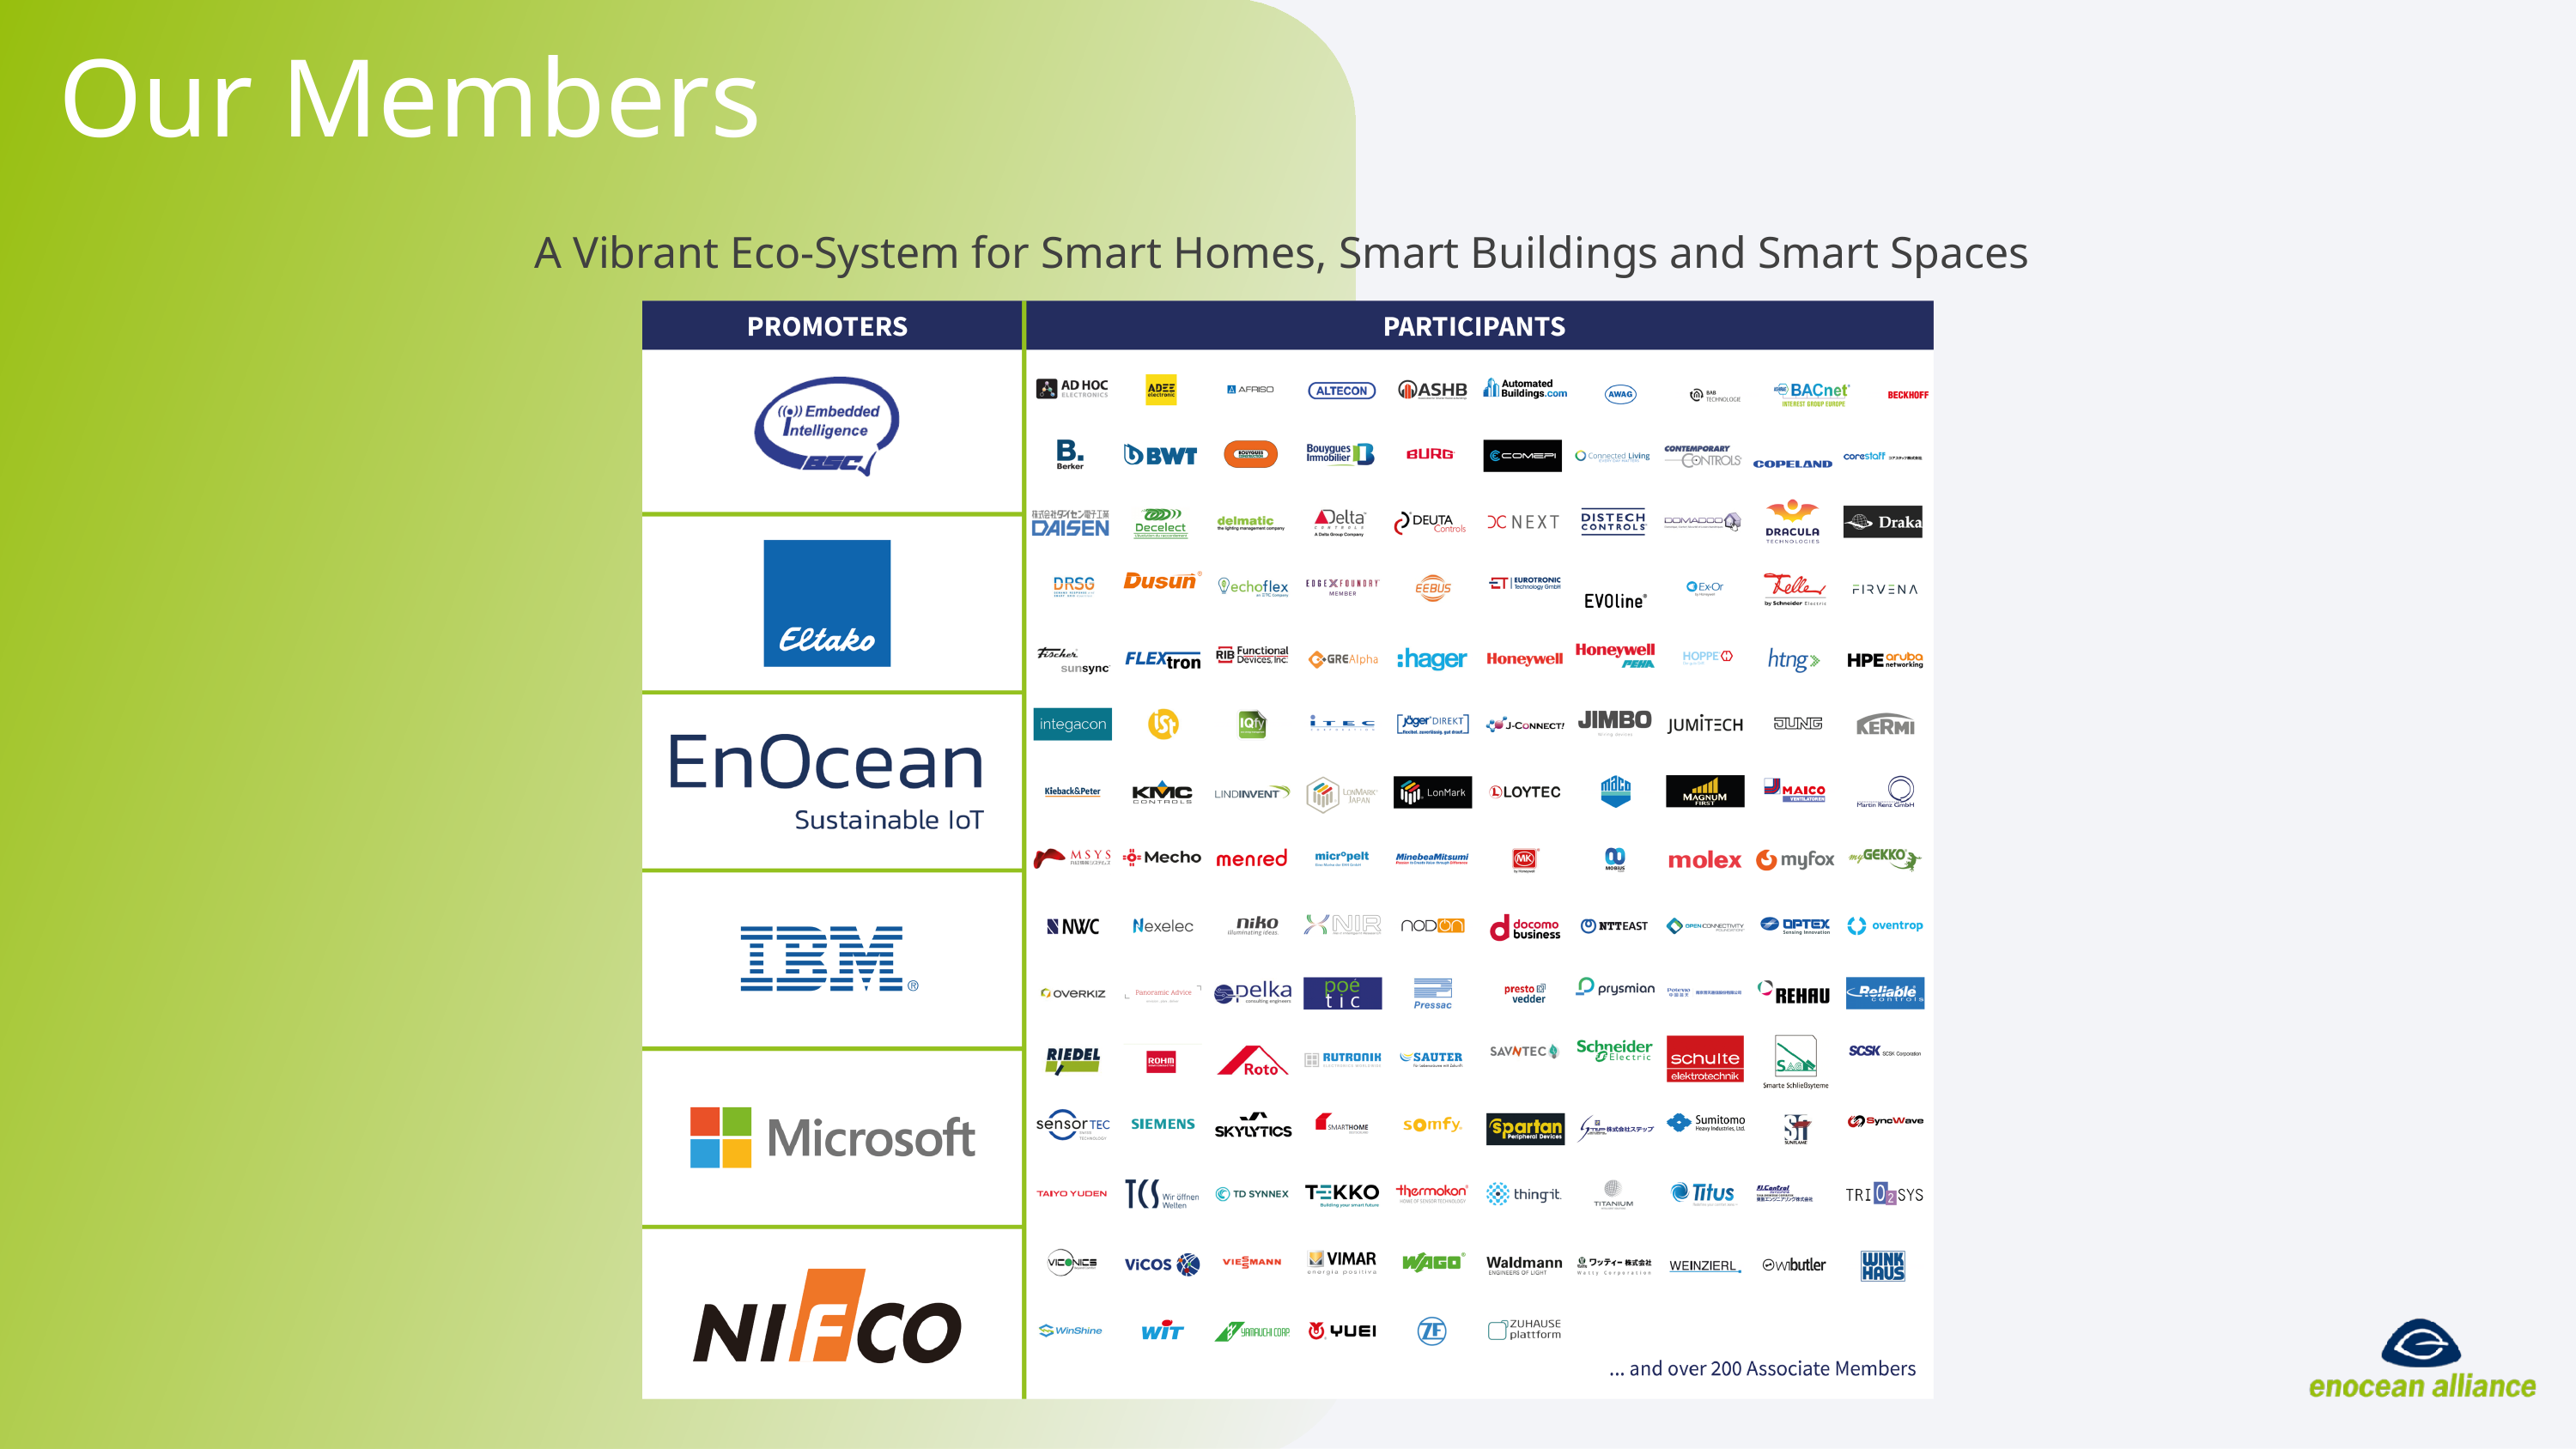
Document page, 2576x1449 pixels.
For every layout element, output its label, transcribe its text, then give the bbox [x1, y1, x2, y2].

text_box [0, 0, 1356, 1449]
picture [2269, 1275, 2576, 1449]
text_box Our Members [52, 23, 873, 166]
text_box A Vibrant Eco-System for Smart Homes, Smart Buildings and Smart Spaces [440, 193, 2136, 284]
picture [642, 300, 1934, 1399]
